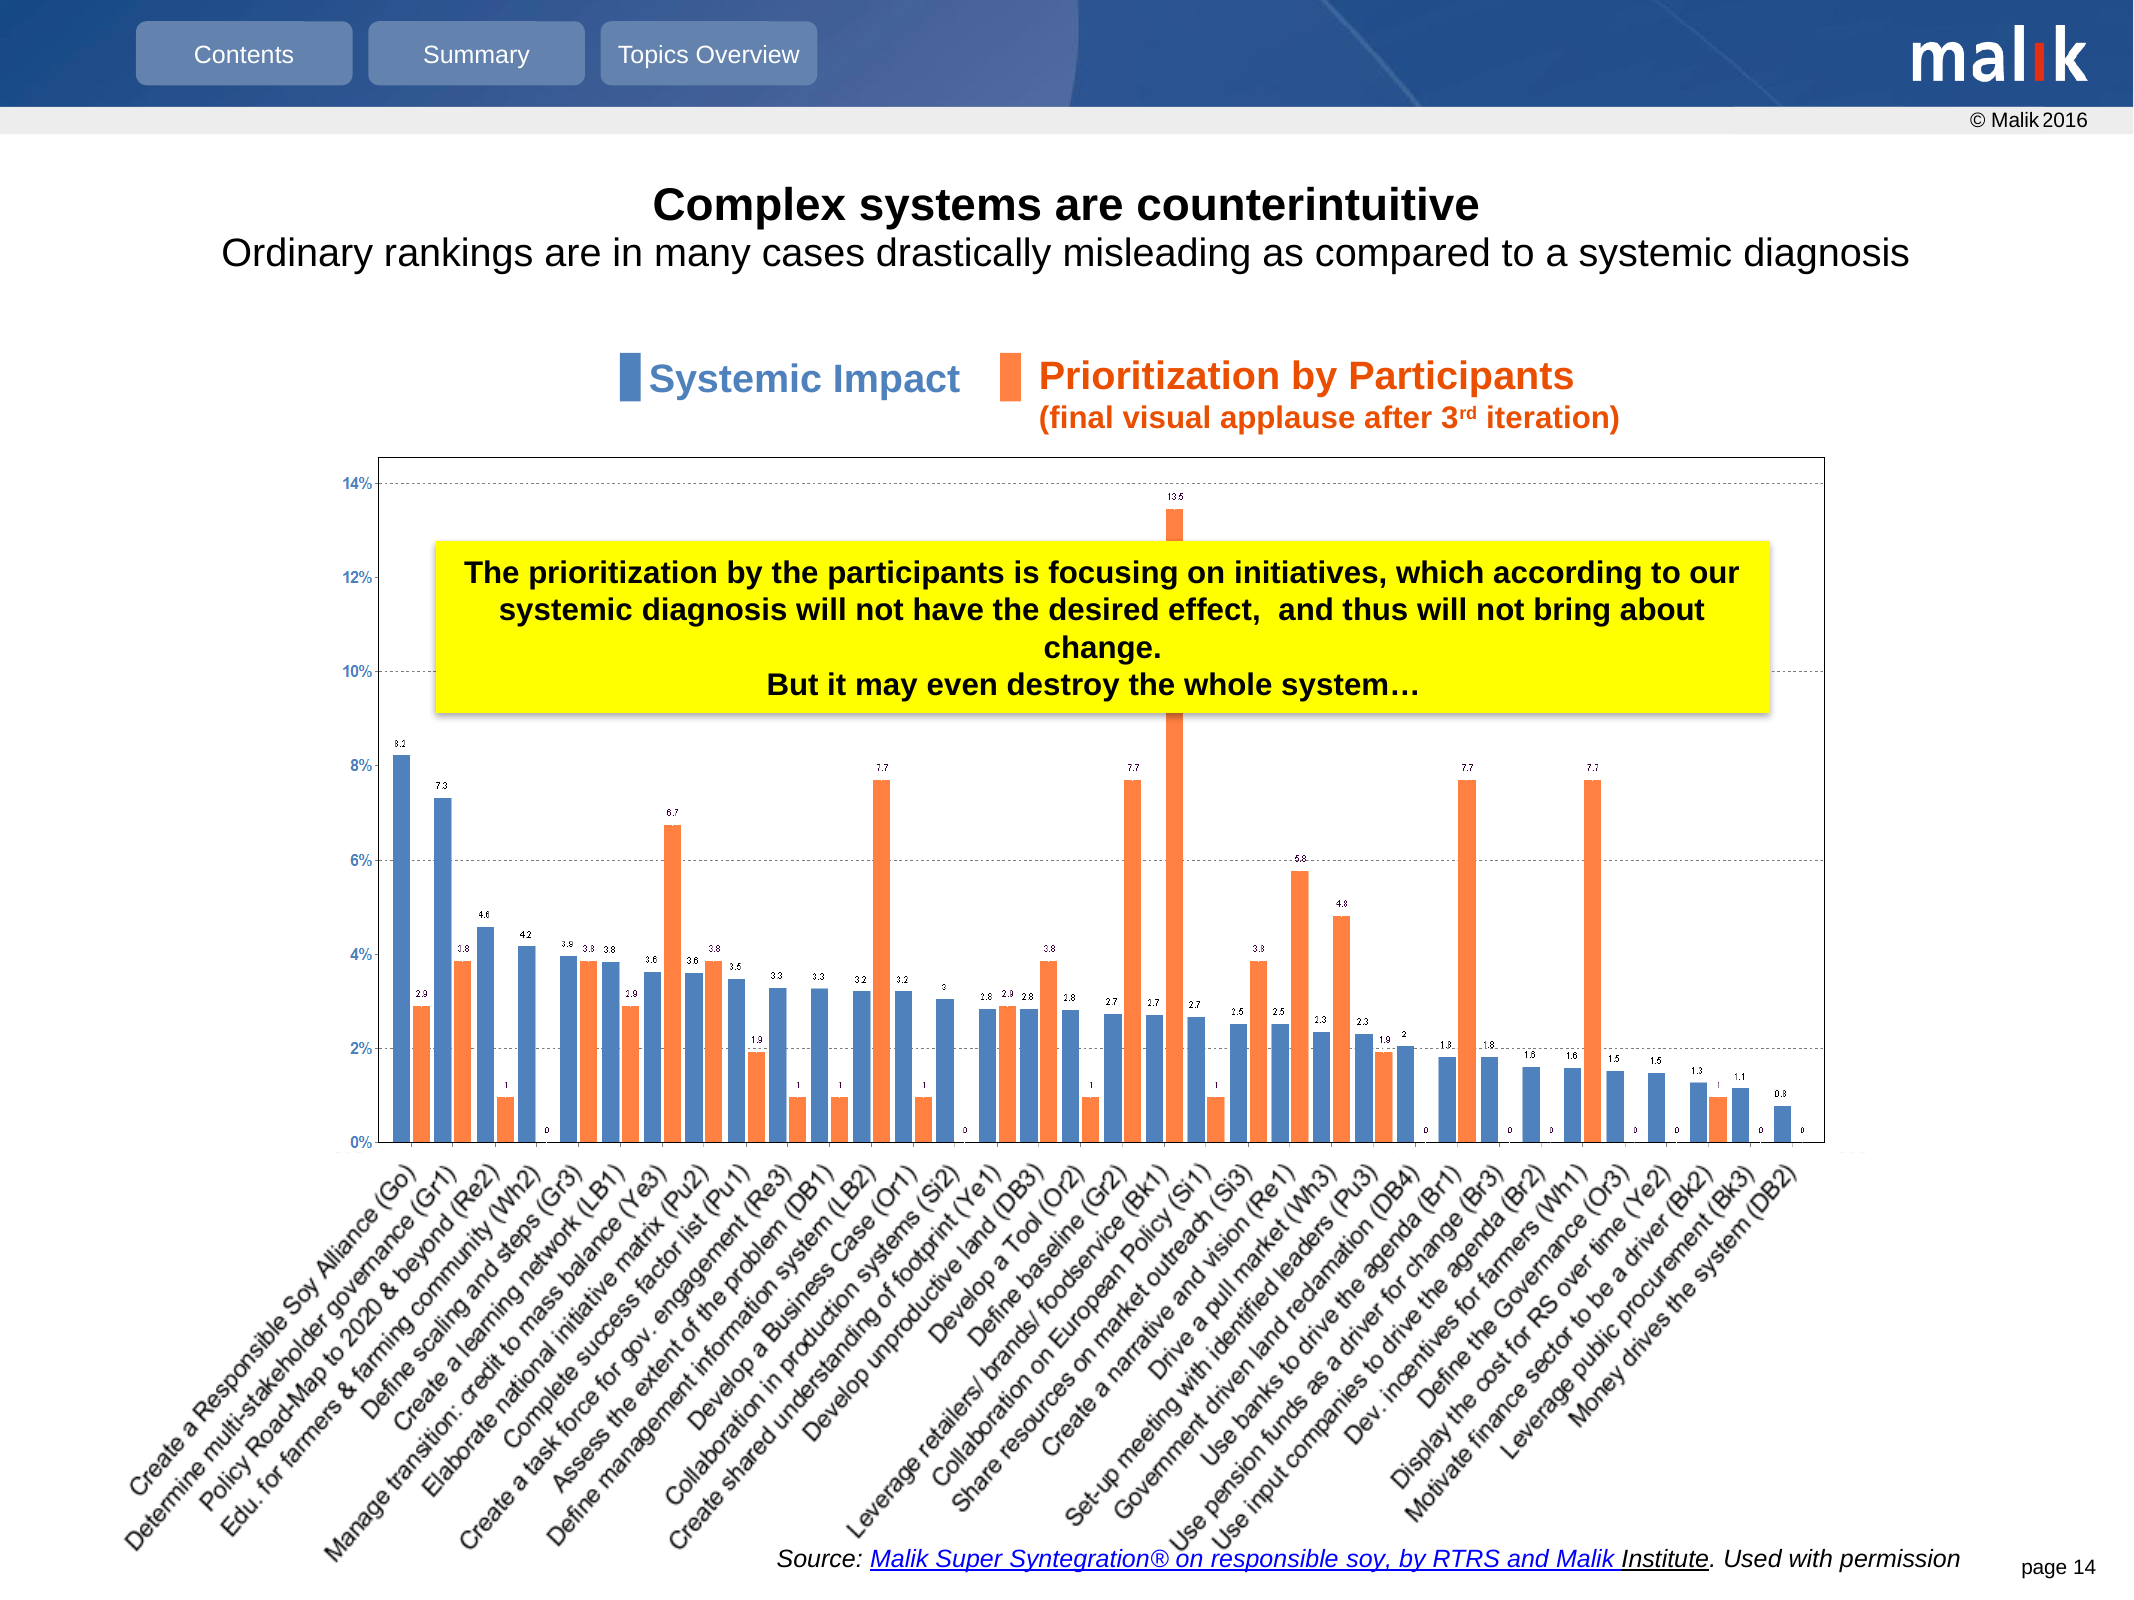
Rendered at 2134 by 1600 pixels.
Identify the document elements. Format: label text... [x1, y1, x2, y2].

picture [0, 0, 2134, 106]
text_box [1000, 352, 1021, 402]
picture [332, 452, 1830, 1152]
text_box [120, 553, 1903, 1573]
text_box Systemic Impact [640, 344, 990, 409]
title Complex systems are counterintuitive Ordinary rankings are in many cases drastically misleading as compared to a systemic diagnosis [135, 178, 1998, 314]
text_box [619, 352, 641, 402]
text_box Prioritization by Participants (final visual applause after 3rd iteration) [1030, 341, 1806, 443]
text_box Source: Malik Super Syntegration® on responsible soy, by RTRS and Malik Institute. Used with permission [1905, 1537, 1968, 1579]
